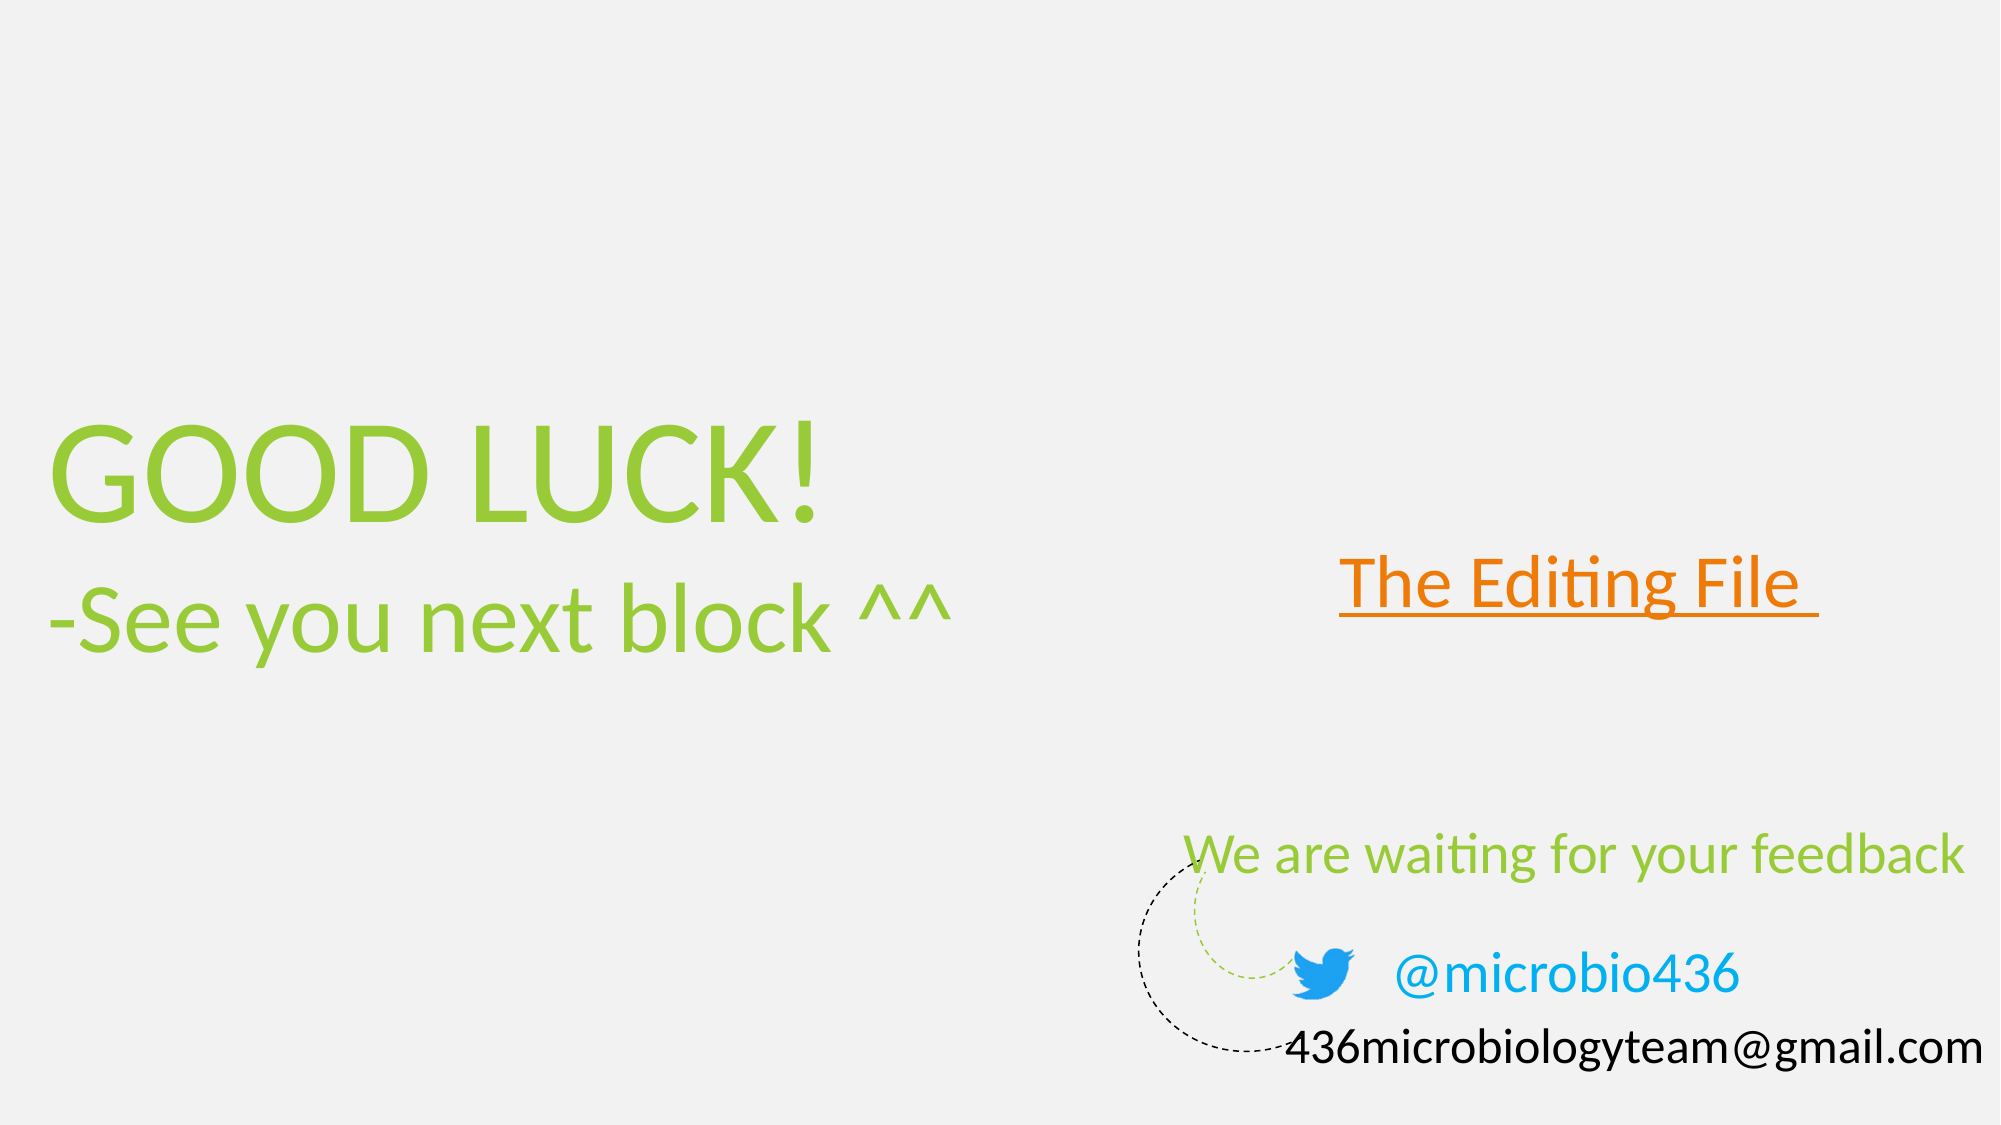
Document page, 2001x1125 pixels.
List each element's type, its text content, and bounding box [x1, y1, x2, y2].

text_box @microbio436 [1369, 926, 1765, 1005]
text_box [1138, 860, 1302, 1052]
text_box The Editing File [1324, 525, 1834, 631]
text_box [1207, 873, 1275, 977]
picture [1275, 926, 1369, 1020]
text_box 436microbiologyteam@gmail.com [1257, 1005, 2000, 1081]
text_box GOOD LUCK! -See you next block ^^ [32, 364, 972, 680]
text_box We are waiting for your feedback [1168, 807, 2000, 893]
